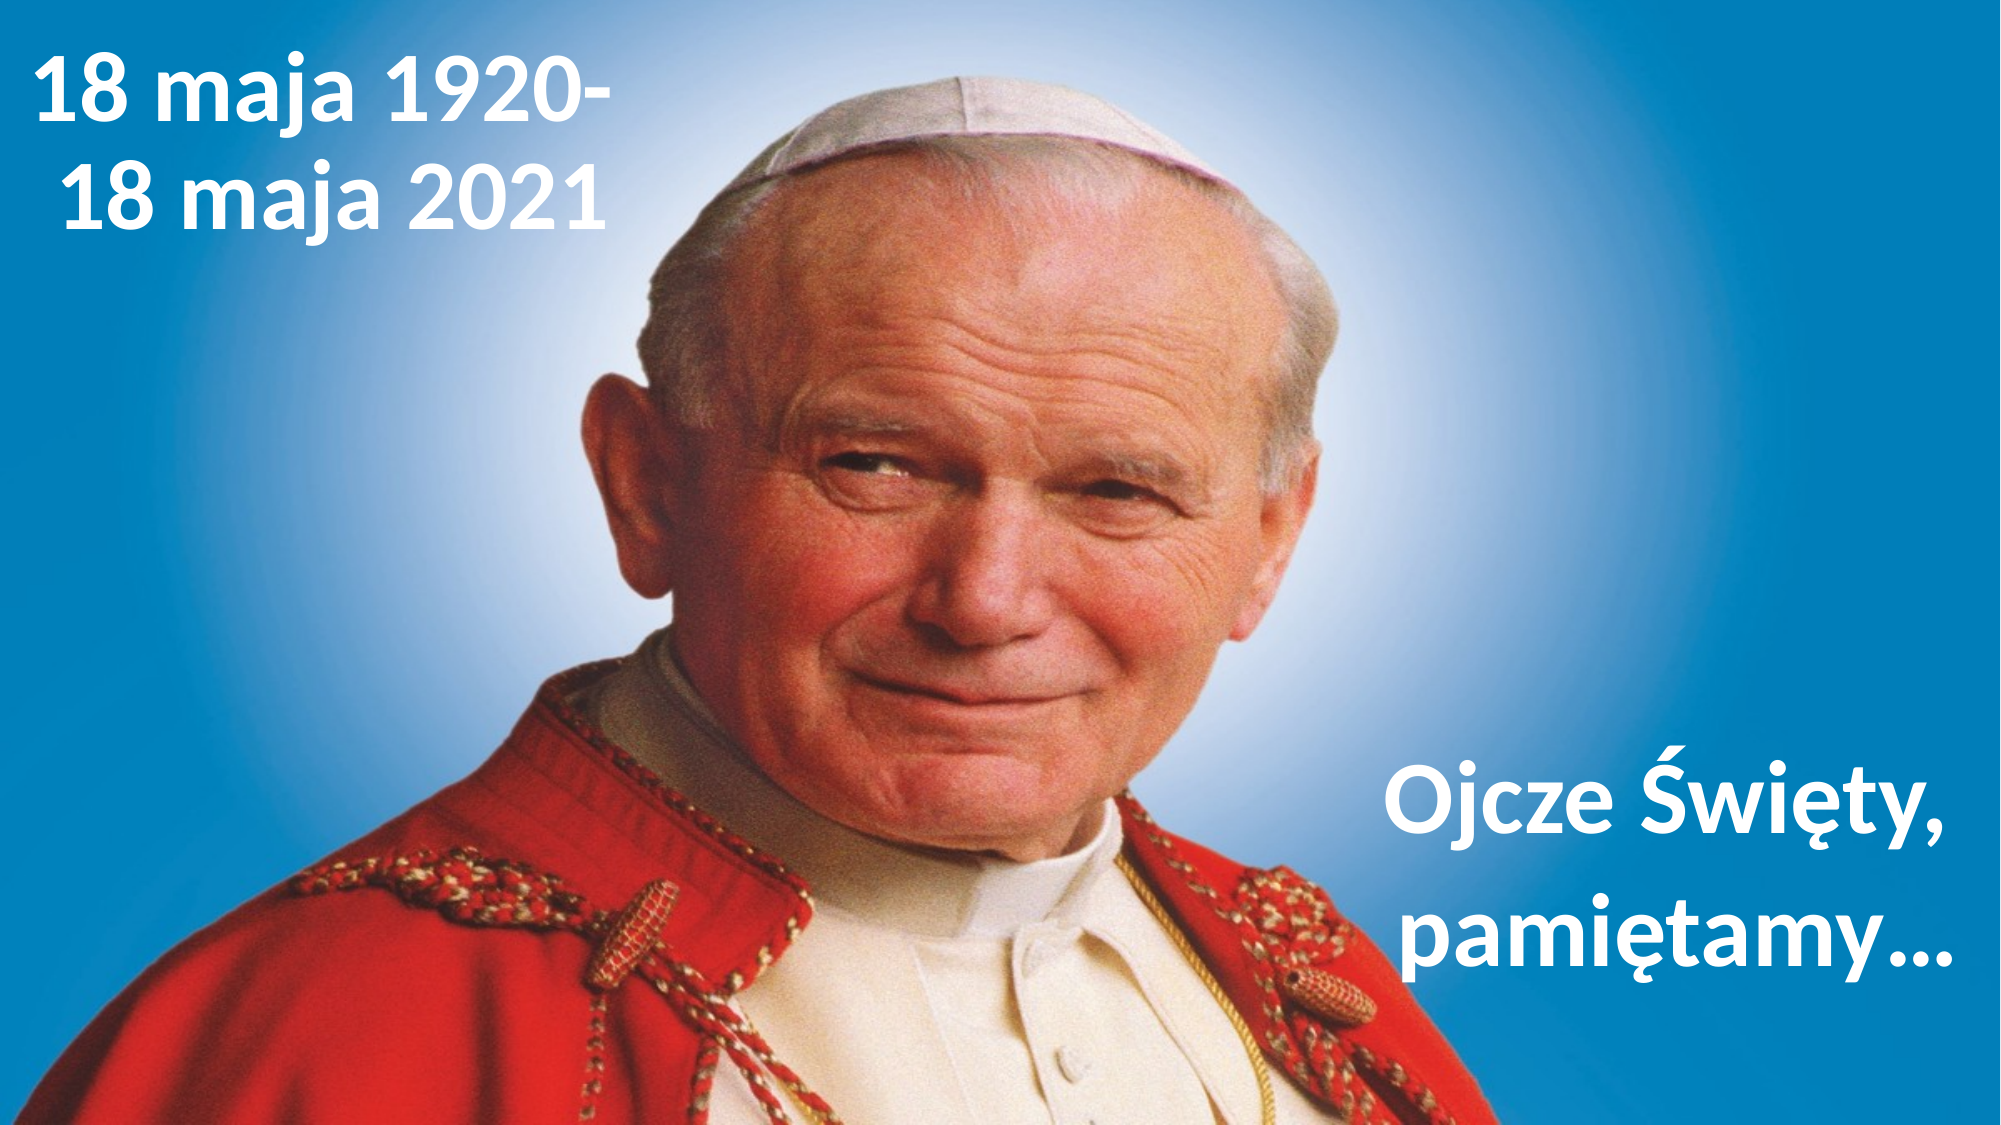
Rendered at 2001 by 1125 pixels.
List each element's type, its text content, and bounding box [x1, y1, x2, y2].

picture [73, 165, 90, 173]
picture [289, 52, 303, 66]
picture [83, 53, 126, 121]
picture [112, 161, 149, 173]
subtitle Ojcze Święty, pamiętamy… [916, 735, 2000, 1008]
picture [9, 0, 1742, 1125]
picture [159, 72, 227, 120]
picture [36, 57, 74, 120]
title 18 maja 1920- 18 maja 2021 [0, 173, 766, 259]
